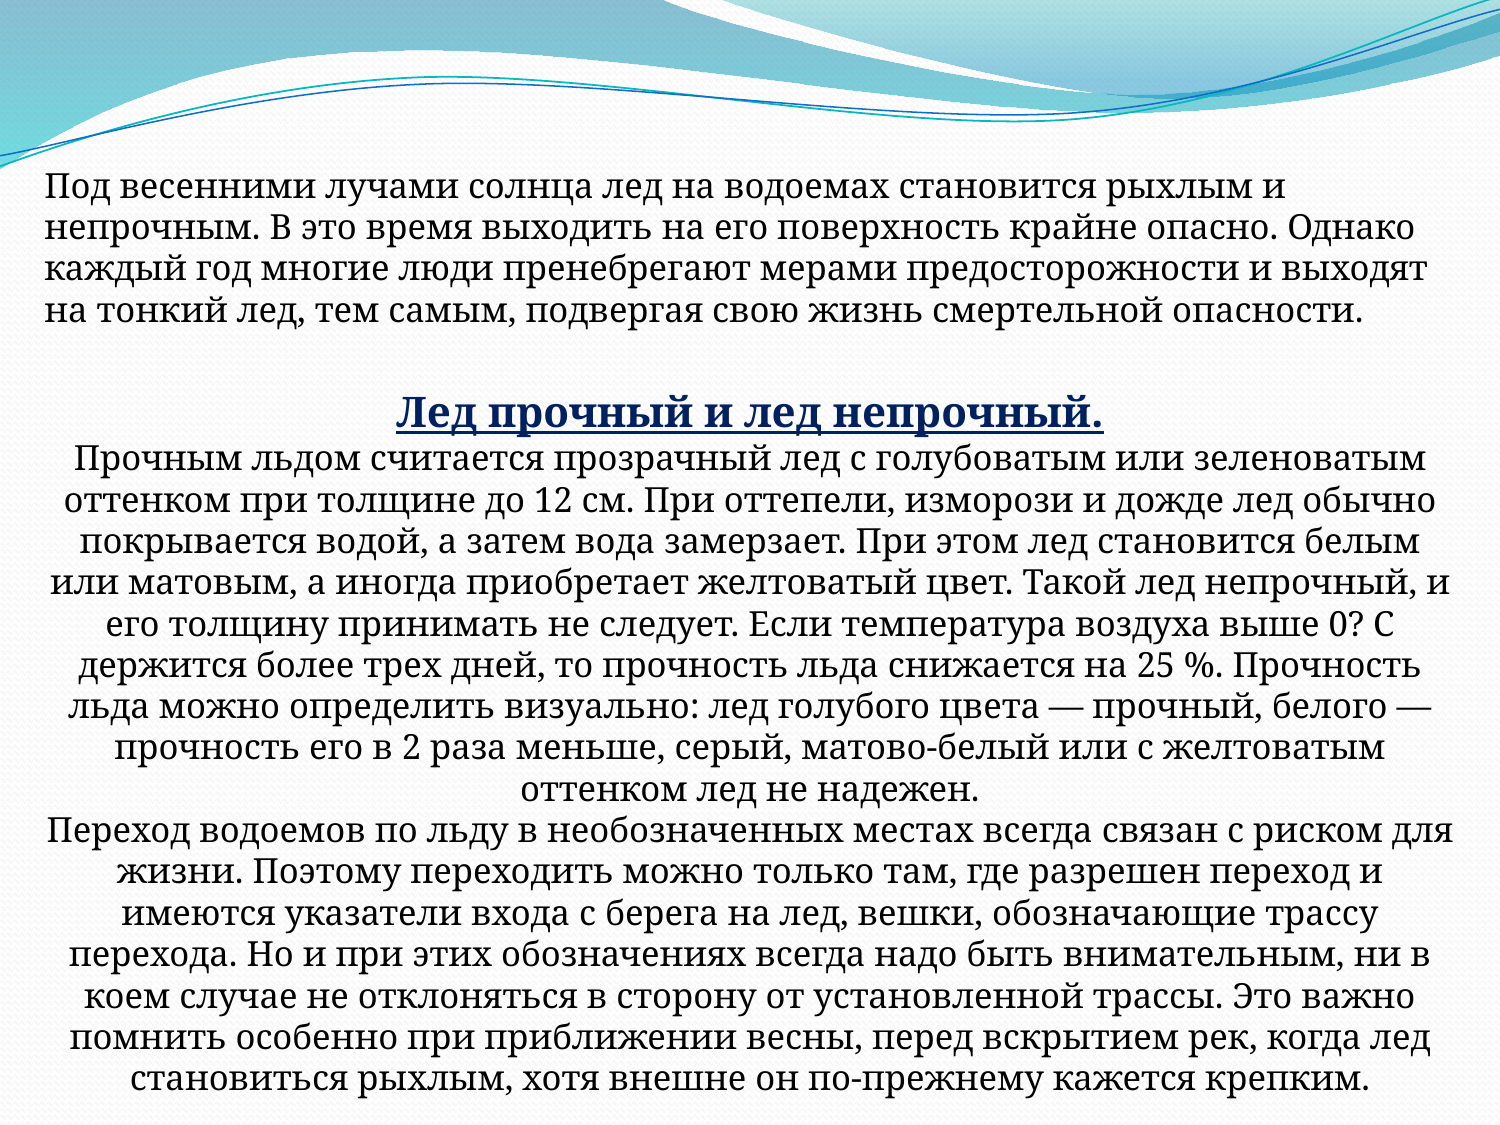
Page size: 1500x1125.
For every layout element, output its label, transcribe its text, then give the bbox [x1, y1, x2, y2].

list Под весенними лучами солнца лед на водоемах становится рыхлым и непрочным. В это время выходить на его поверхность крайне опасно. Однако каждый год многие люди пренебрегают мерами предосторожности и выходят на тонкий лед, тем самым, подвергая свою жизнь смертельной опасности. Лед прочный и лед непрочный. Прочным льдом считается прозрачный лед с голубоватым или зеленоватым оттенком при толщине до 12 см. При оттепели, изморози и дожде лед обычно покрывается водой, а затем вода замерзает. При этом лед становится белым или матовым, а иногда приобретает желтоватый цвет. Такой лед непрочный, и его толщину принимать не следует. Если температура воздуха выше 0? С держится более трех дней, то прочность льда снижается на 25 %. Прочность льда можно определить визуально: лед голубого цвета — прочный, белого — прочность его в 2 раза меньше, серый, матово-белый или с желтоватым оттенком лед не надежен. Переход водоемов по льду в необозначенных местах всегда связан с риском для жизни. Поэтому переходить можно только там, где разрешен переход и имеются указатели входа с берега на лед, вешки, обозначающие трассу перехода. Но и при этих обозначениях всегда надо быть внимательным, ни в коем случае не отклоняться в сторону от установленной трассы. Это важно помнить особенно при приближении весны, перед вскрытием рек, когда лед становиться рыхлым, хотя внешне он по-прежнему кажется крепким. [41, 156, 1459, 1125]
